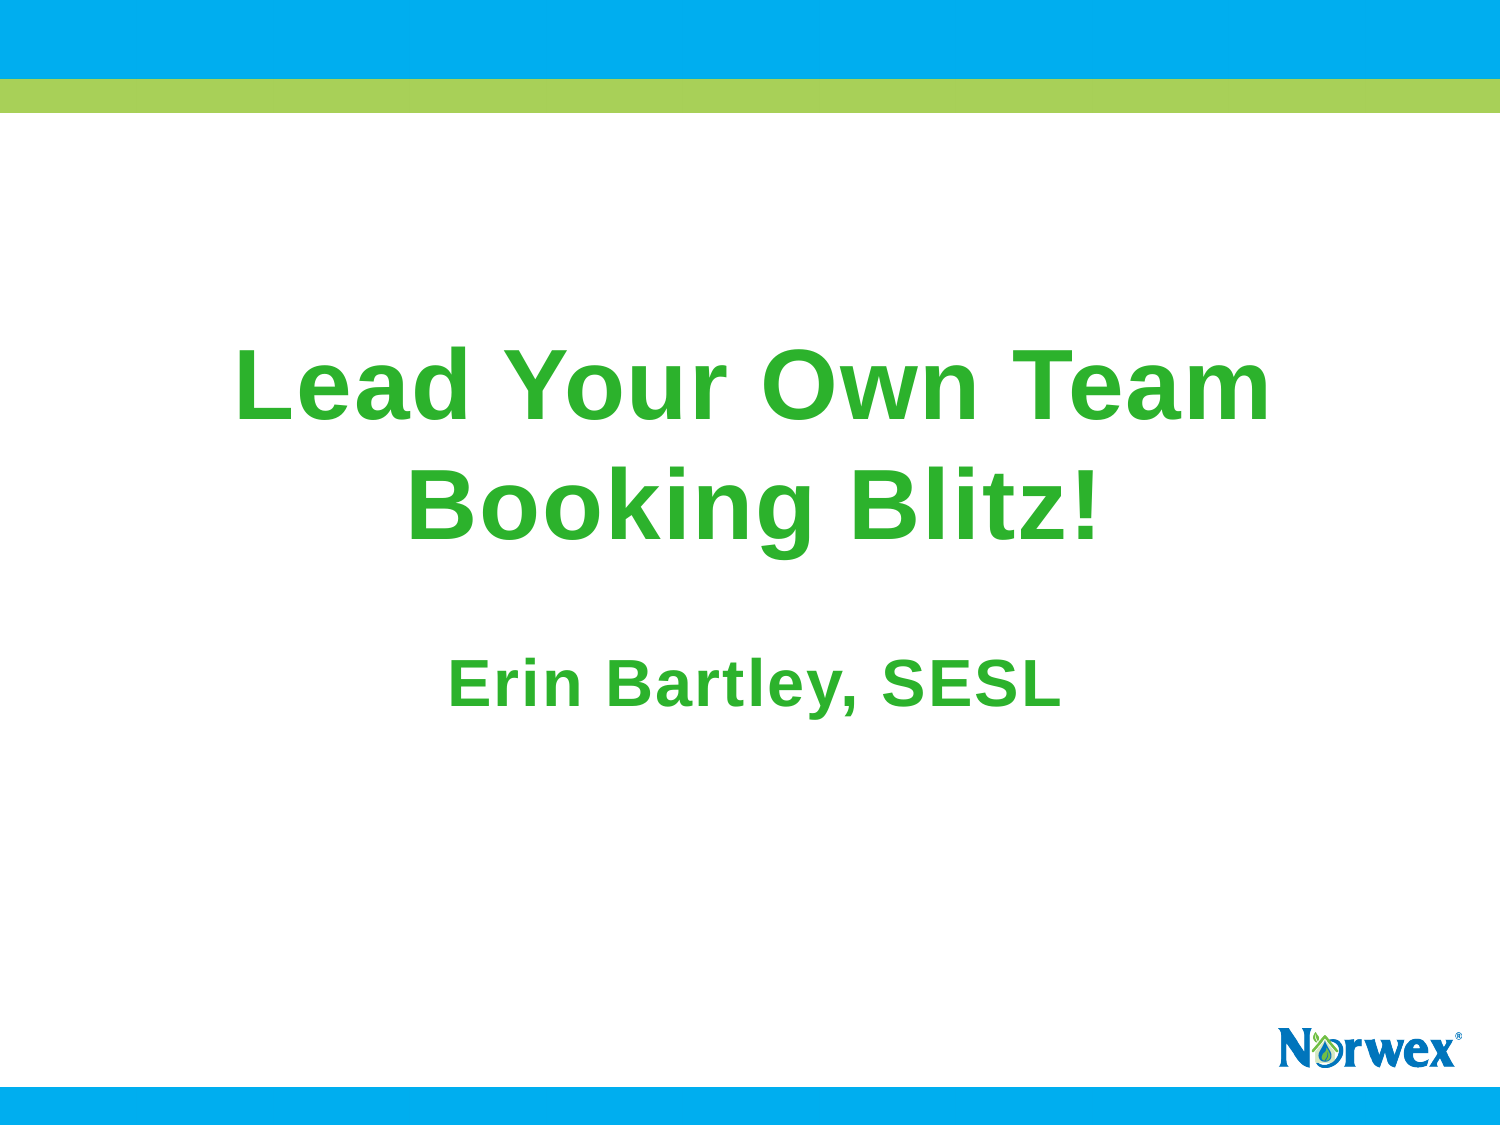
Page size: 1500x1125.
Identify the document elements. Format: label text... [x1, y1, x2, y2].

picture [1278, 1028, 1462, 1068]
picture [0, 80, 1500, 113]
text_box Lead Your Own Team Booking Blitz! Erin Bartley, SESL [93, 324, 1417, 715]
